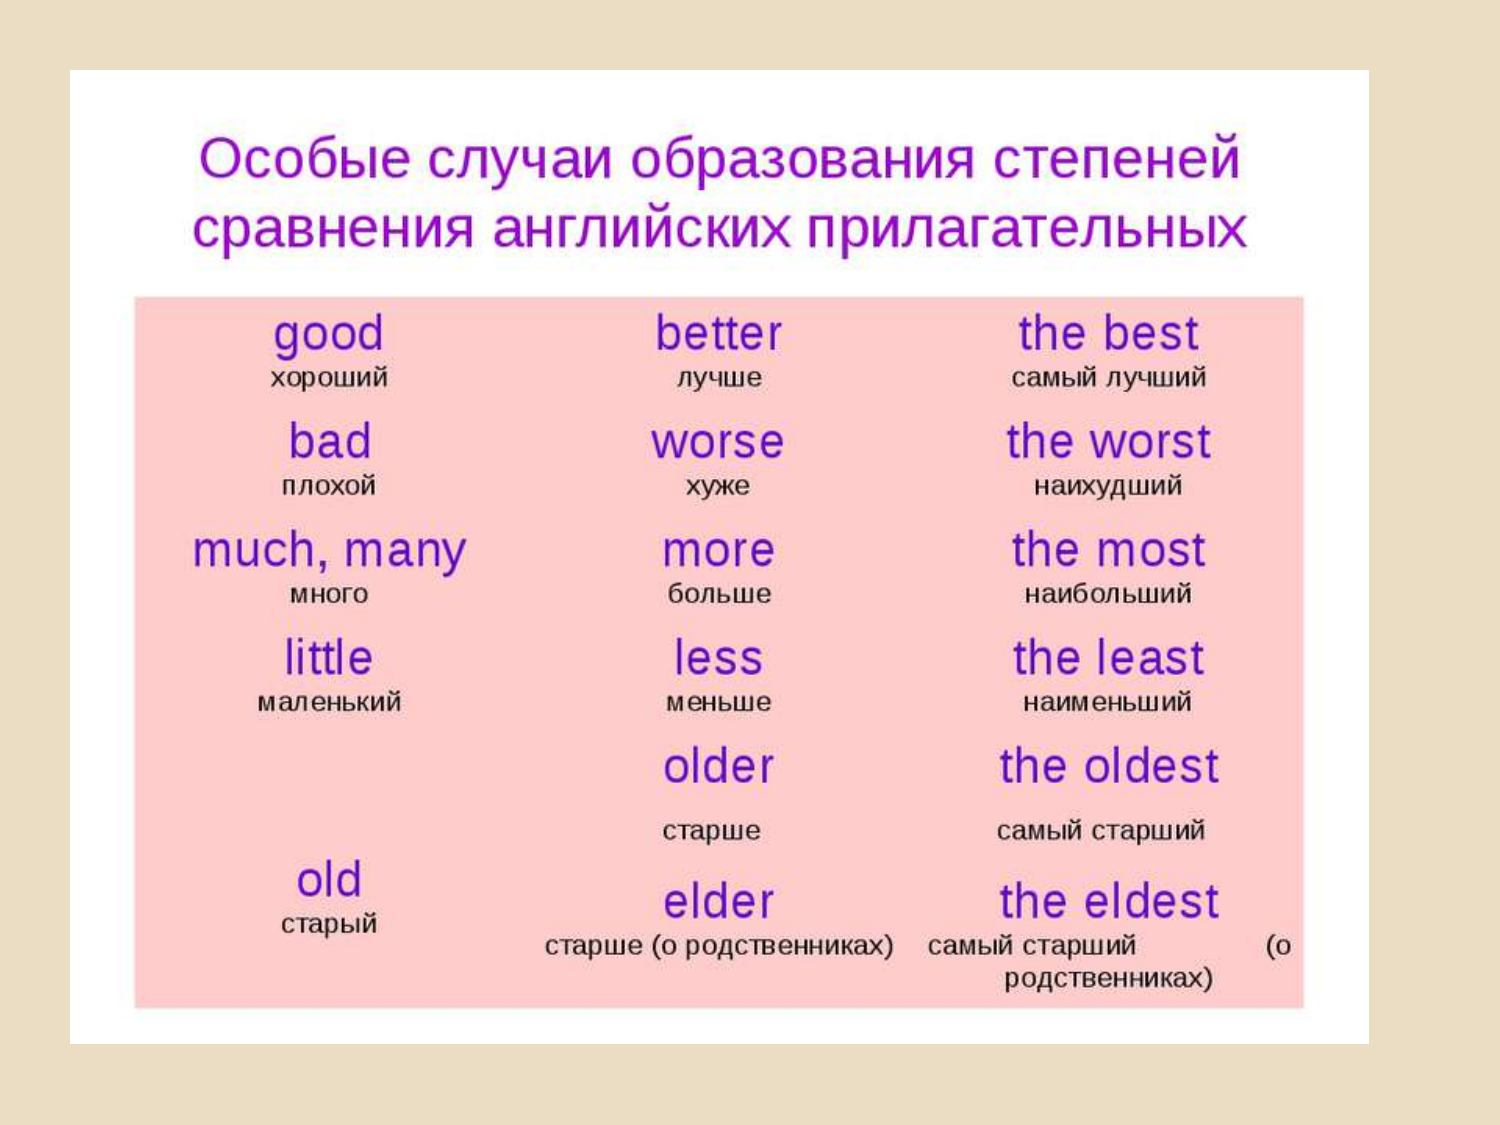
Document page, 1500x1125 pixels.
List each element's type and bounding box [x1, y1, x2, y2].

picture [70, 70, 1369, 1044]
